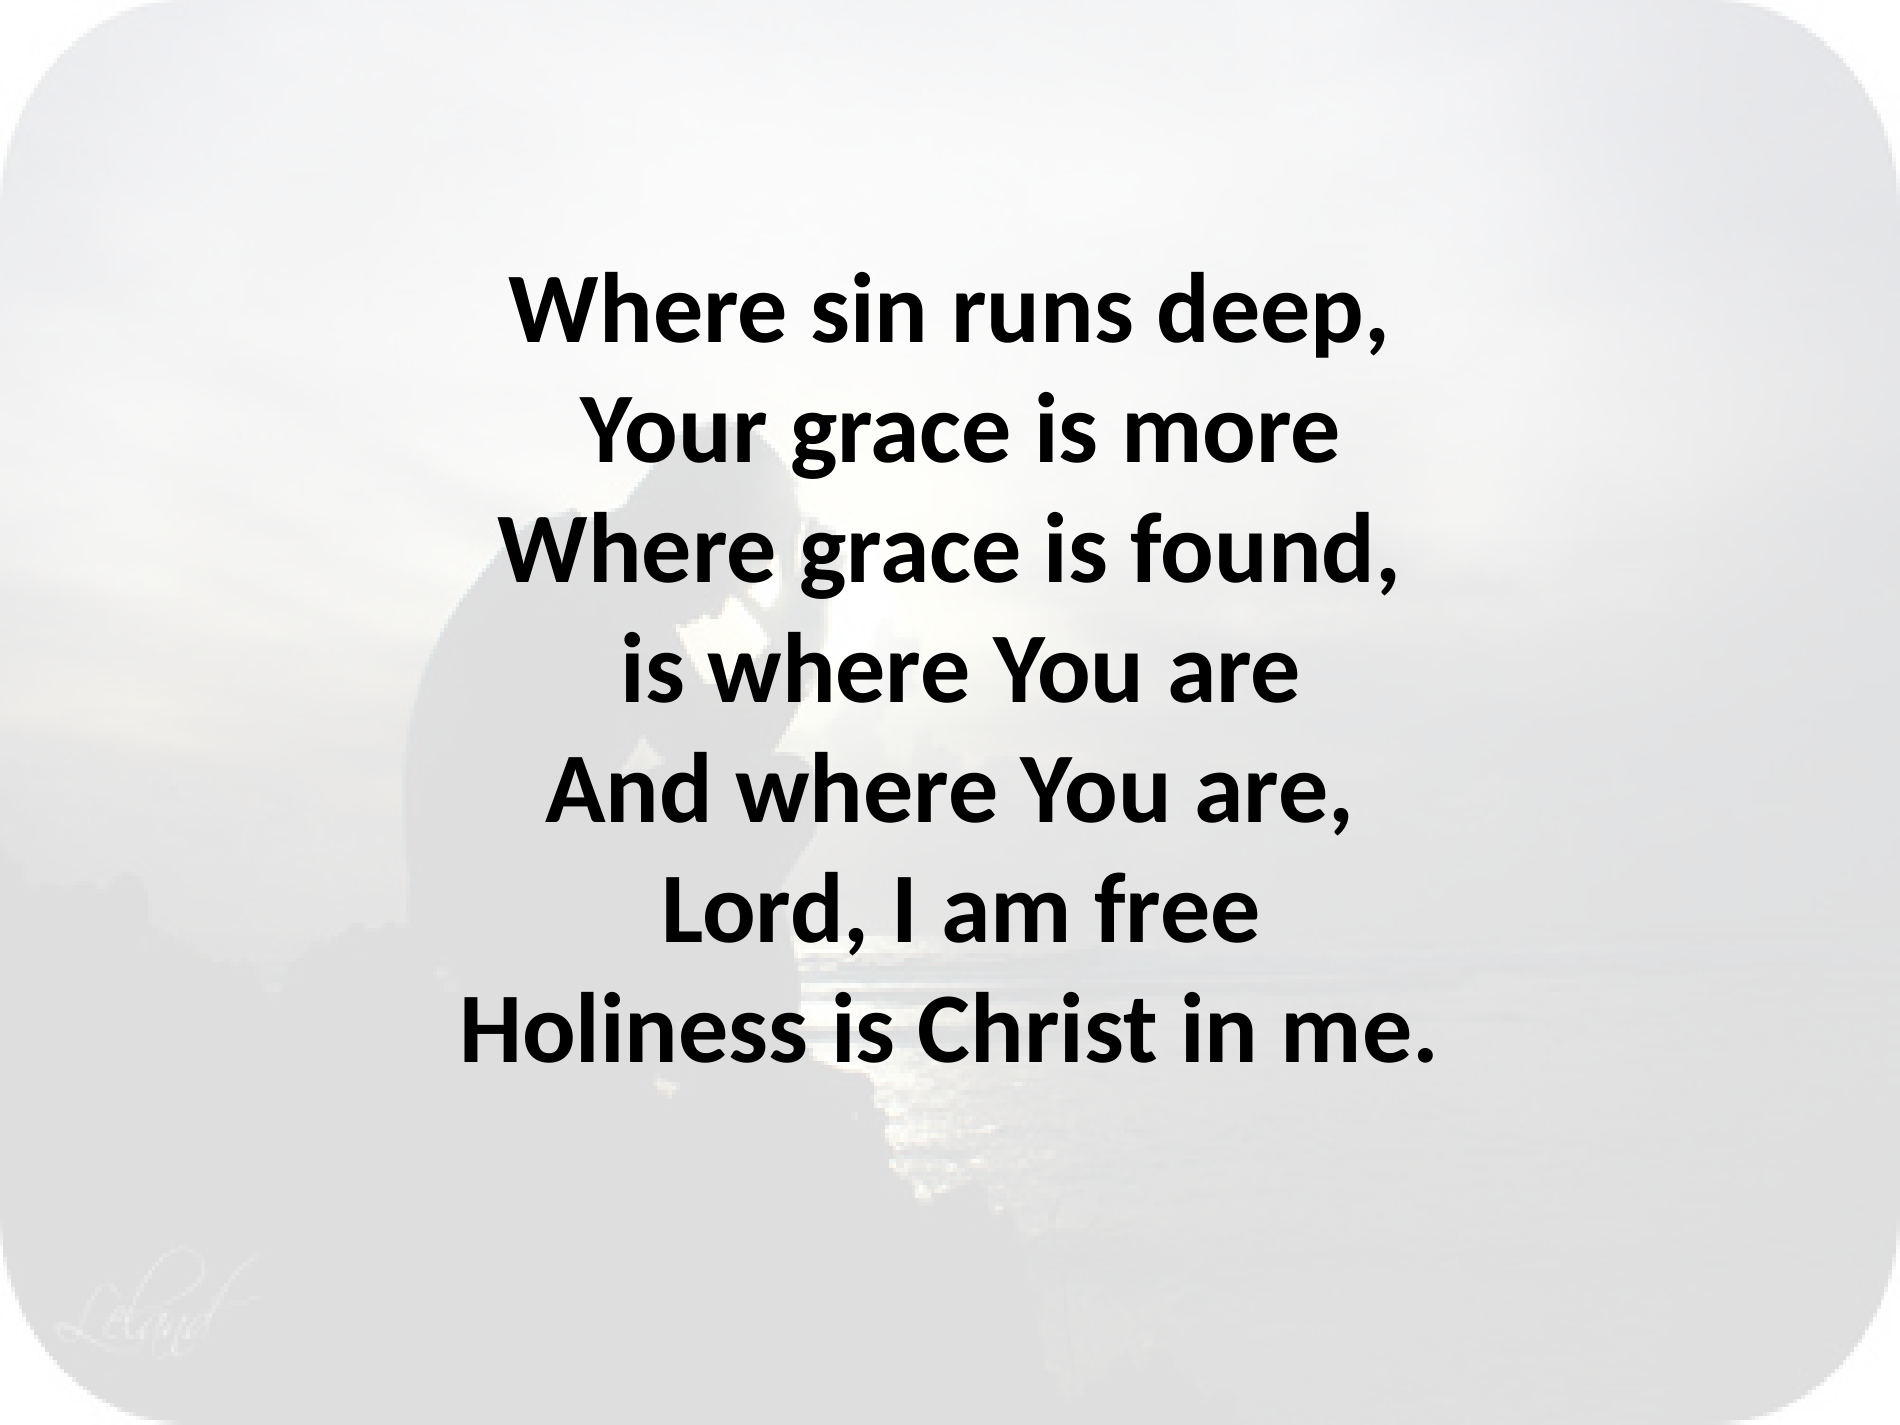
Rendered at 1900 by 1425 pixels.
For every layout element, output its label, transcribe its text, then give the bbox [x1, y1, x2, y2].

title Where sin runs deep, Your grace is more Where grace is found, is where You are And where You are, Lord, I am free Holiness is Christ in me. [47, 57, 1853, 1378]
